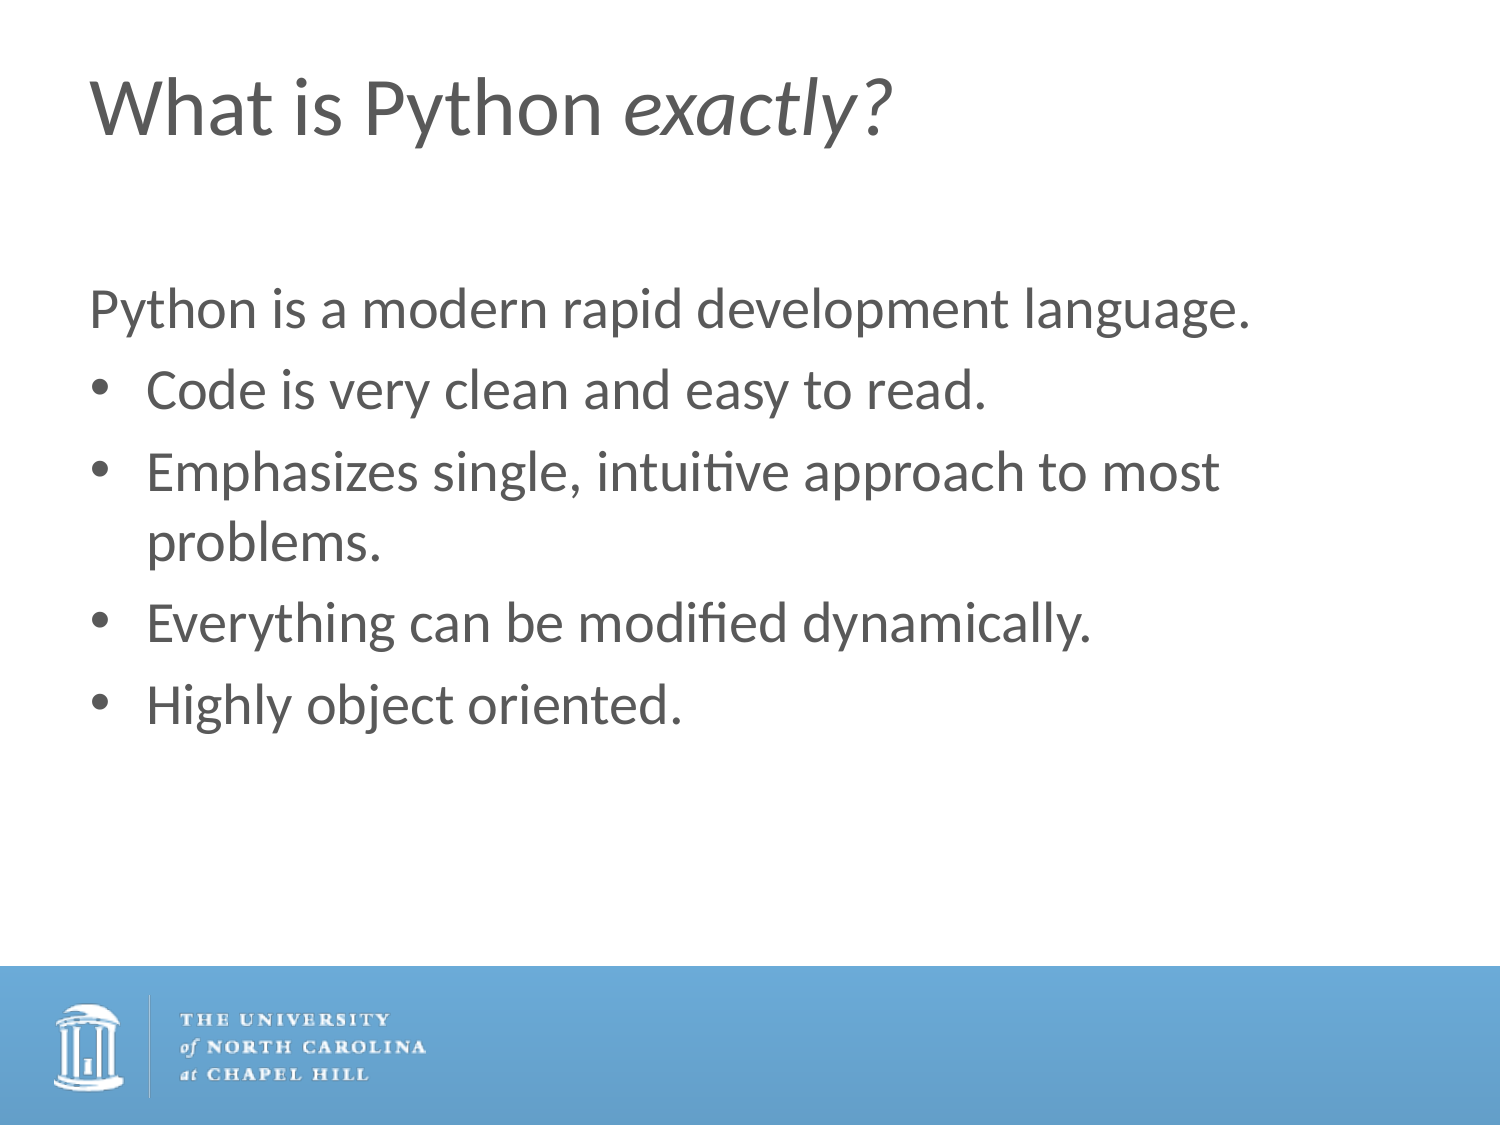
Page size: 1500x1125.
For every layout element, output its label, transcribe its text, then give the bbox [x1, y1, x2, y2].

picture [54, 995, 426, 1098]
title What is Python exactly? [75, 45, 1425, 233]
list Python is a modern rapid development language. Code is very clean and easy to read. Emphasizes single, intuitive approach to most problems. Everything can be modified dynamically. Highly object oriented. [75, 262, 1425, 933]
